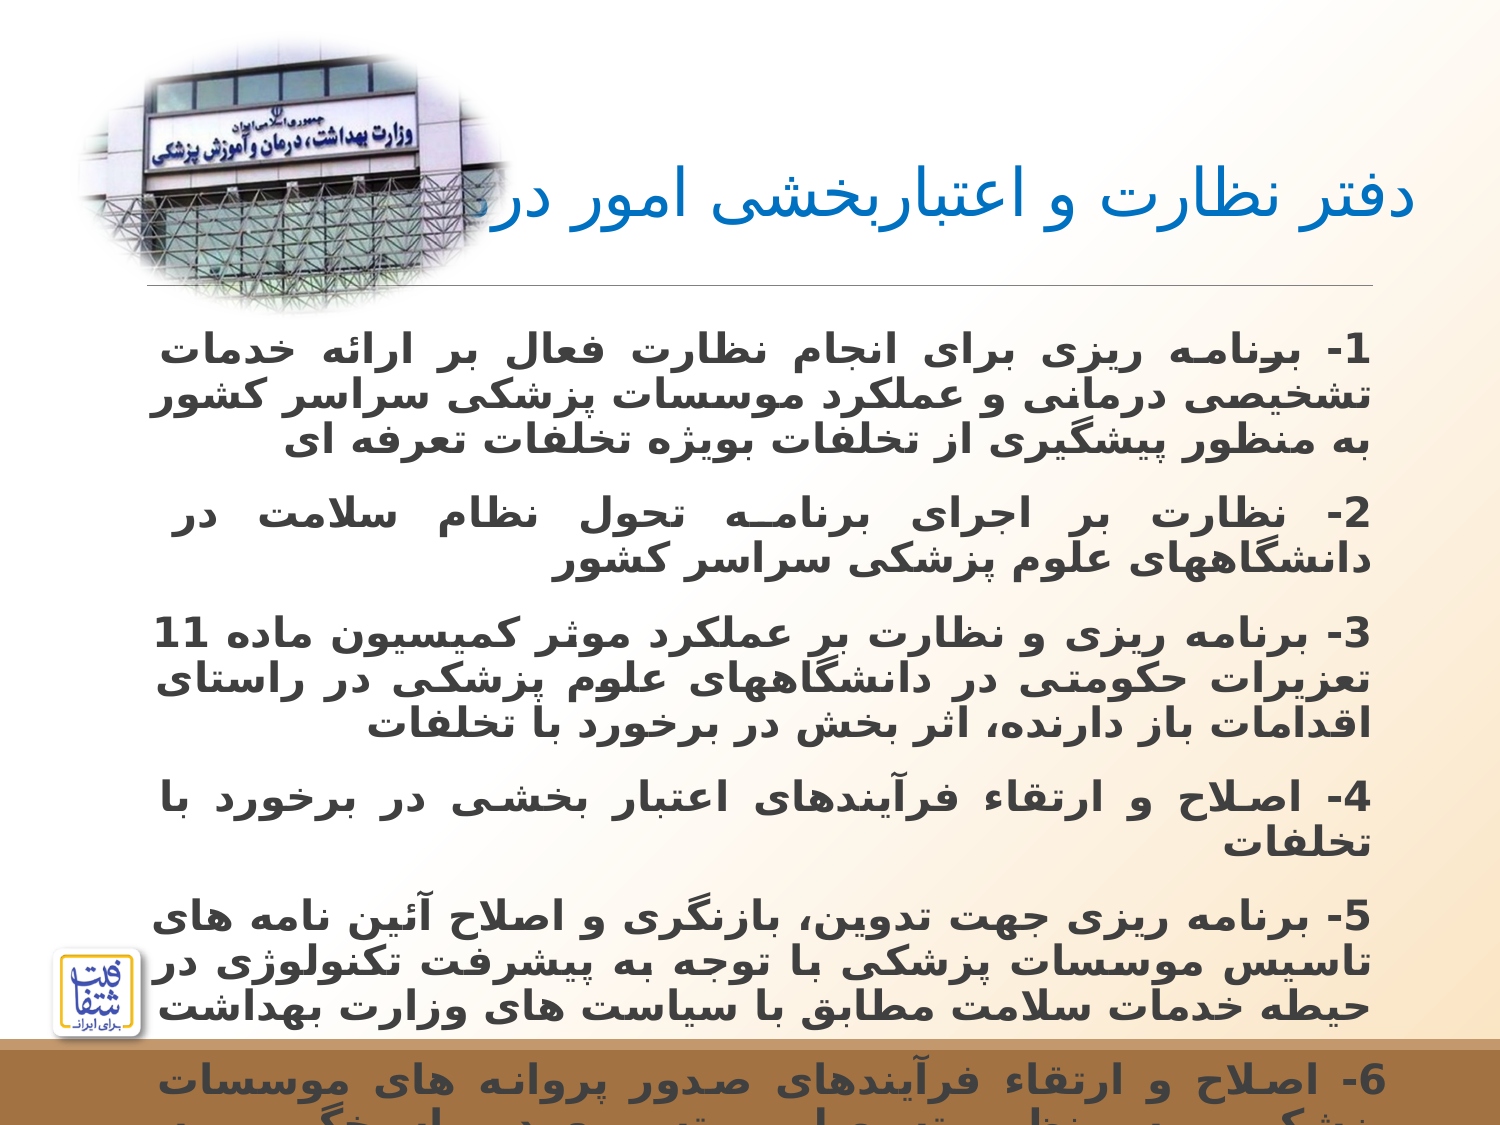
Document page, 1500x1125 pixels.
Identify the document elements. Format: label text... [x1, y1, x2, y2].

picture [67, 30, 520, 321]
title دفتر نظارت و اعتباربخشی امور درمان [194, 0, 1433, 238]
picture [38, 934, 163, 1059]
list 1- برنامه ریزی برای انجام نظارت فعال بر ارائه خدمات تشخیصی درمانی و عملکرد موسسات پزشکی سراسر کشور به منظور پیشگیری از تخلفات بویژه تخلفات تعرفه ای 2- نظارت بر اجرای برنامه تحول نظام سلامت در دانشگاههای علوم پزشکی سراسر کشور 3- برنامه ریزی و نظارت بر عملکرد موثر کمیسیون ماده 11 تعزیرات حکومتی در دانشگاههای علوم پزشکی در راستای اقدامات باز دارنده، اثر بخش در برخورد با تخلفات 4- اصلاح و ارتقاء فرآیندهای اعتبار بخشی در برخورد با تخلفات 5- برنامه ریزی جهت تدوین، بازنگری و اصلاح آئین نامه های تاسیس موسسات پزشکی با توجه به پیشرفت تکنولوژی در حیطه خدمات سلامت مطابق با سیاست های وزارت بهداشت 6- اصلاح و ارتقاء فرآیندهای صدور پروانه های موسسات پزشکی به منظور تسهیل و تسریع در پاسخگویی به متقاضیان از طریق الکترونیکی [150, 320, 1388, 981]
